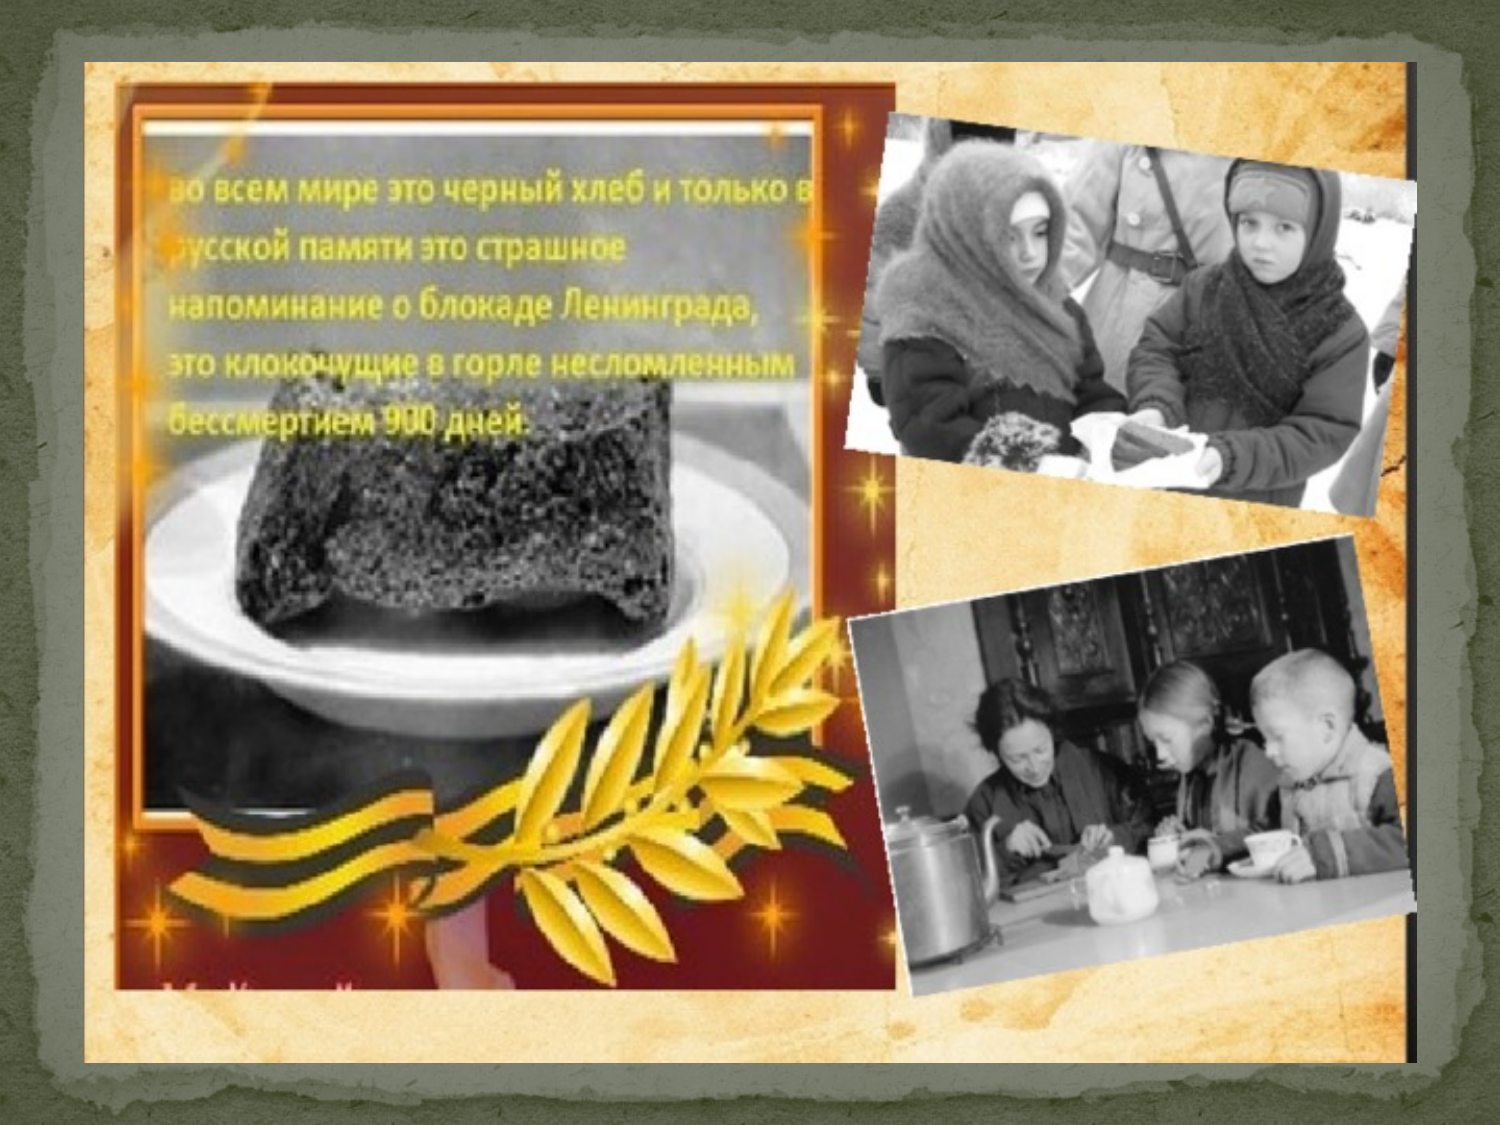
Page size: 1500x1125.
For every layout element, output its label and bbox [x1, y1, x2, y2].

picture [83, 62, 1417, 1063]
